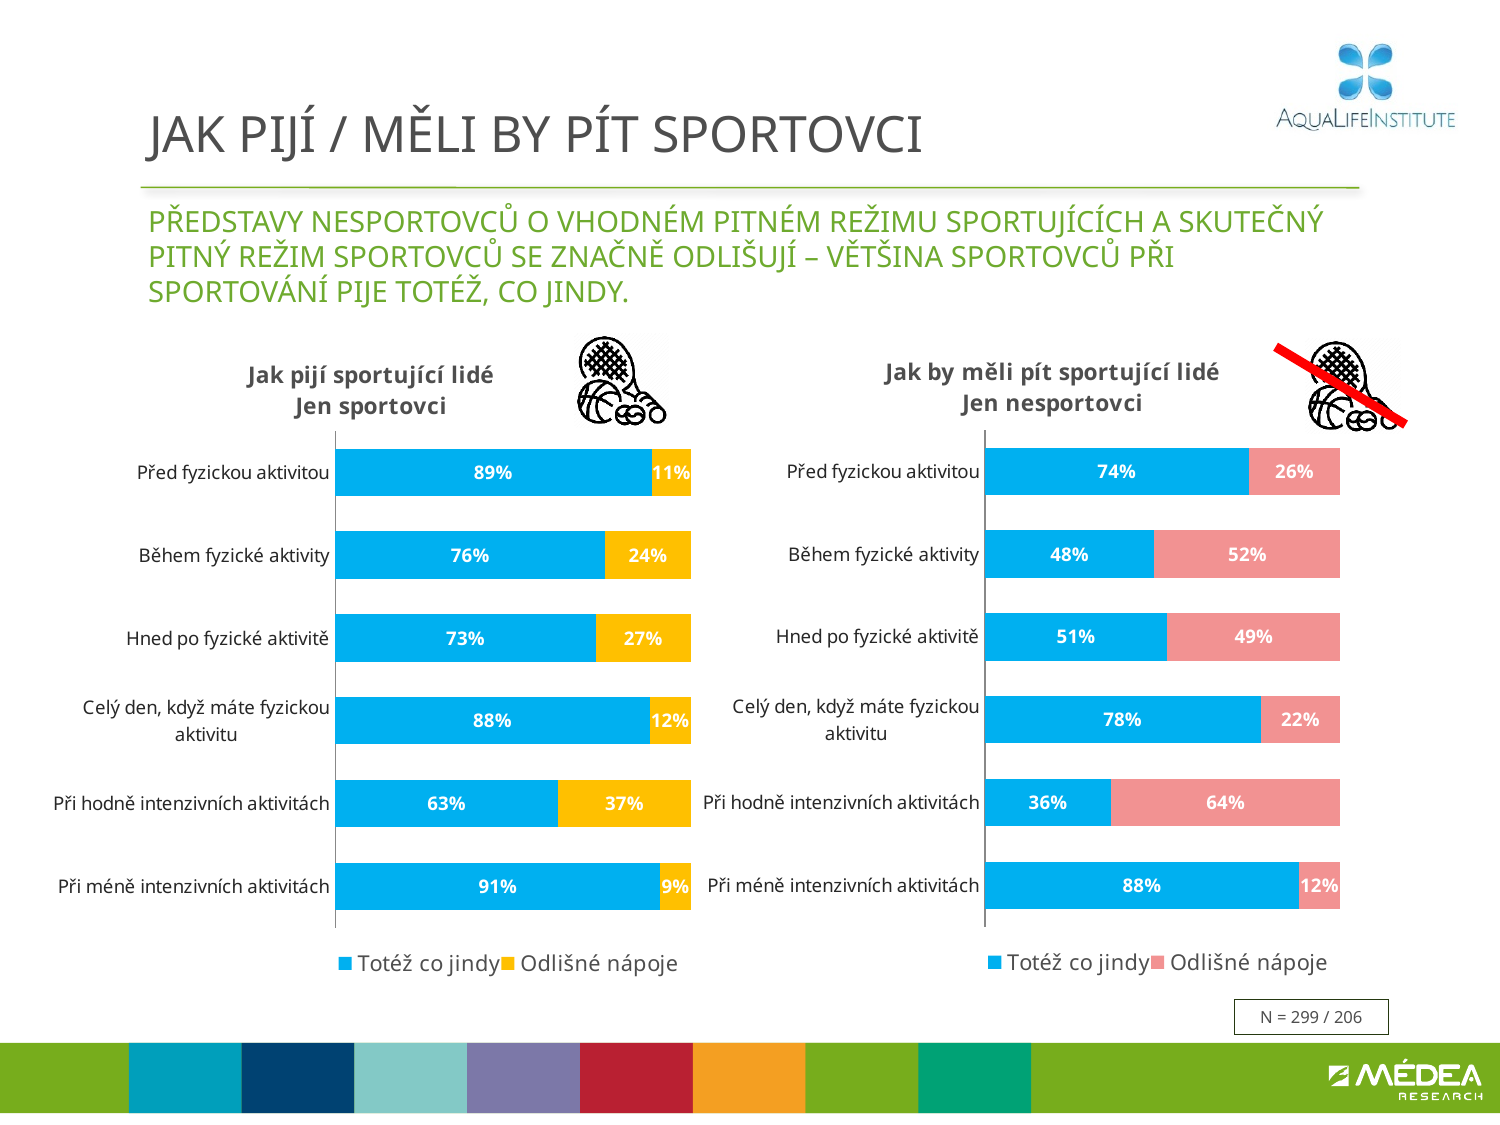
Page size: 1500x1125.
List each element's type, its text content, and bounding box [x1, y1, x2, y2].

chart [52, 349, 692, 1000]
picture [573, 332, 669, 428]
picture [1253, 30, 1483, 138]
text_box N = 299 / 206 [1234, 999, 1389, 1035]
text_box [1275, 338, 1406, 434]
title Jak pijí / měli by pít sportovci [134, 93, 1465, 171]
chart [702, 348, 1341, 999]
text_box Představy nesportovců o vhodném pitném režimu sportujících a skutečný pitný režim sportovců se značně odlišují – Většina sportovců při sportování pije totéž, co jindy. [76, 196, 1376, 273]
